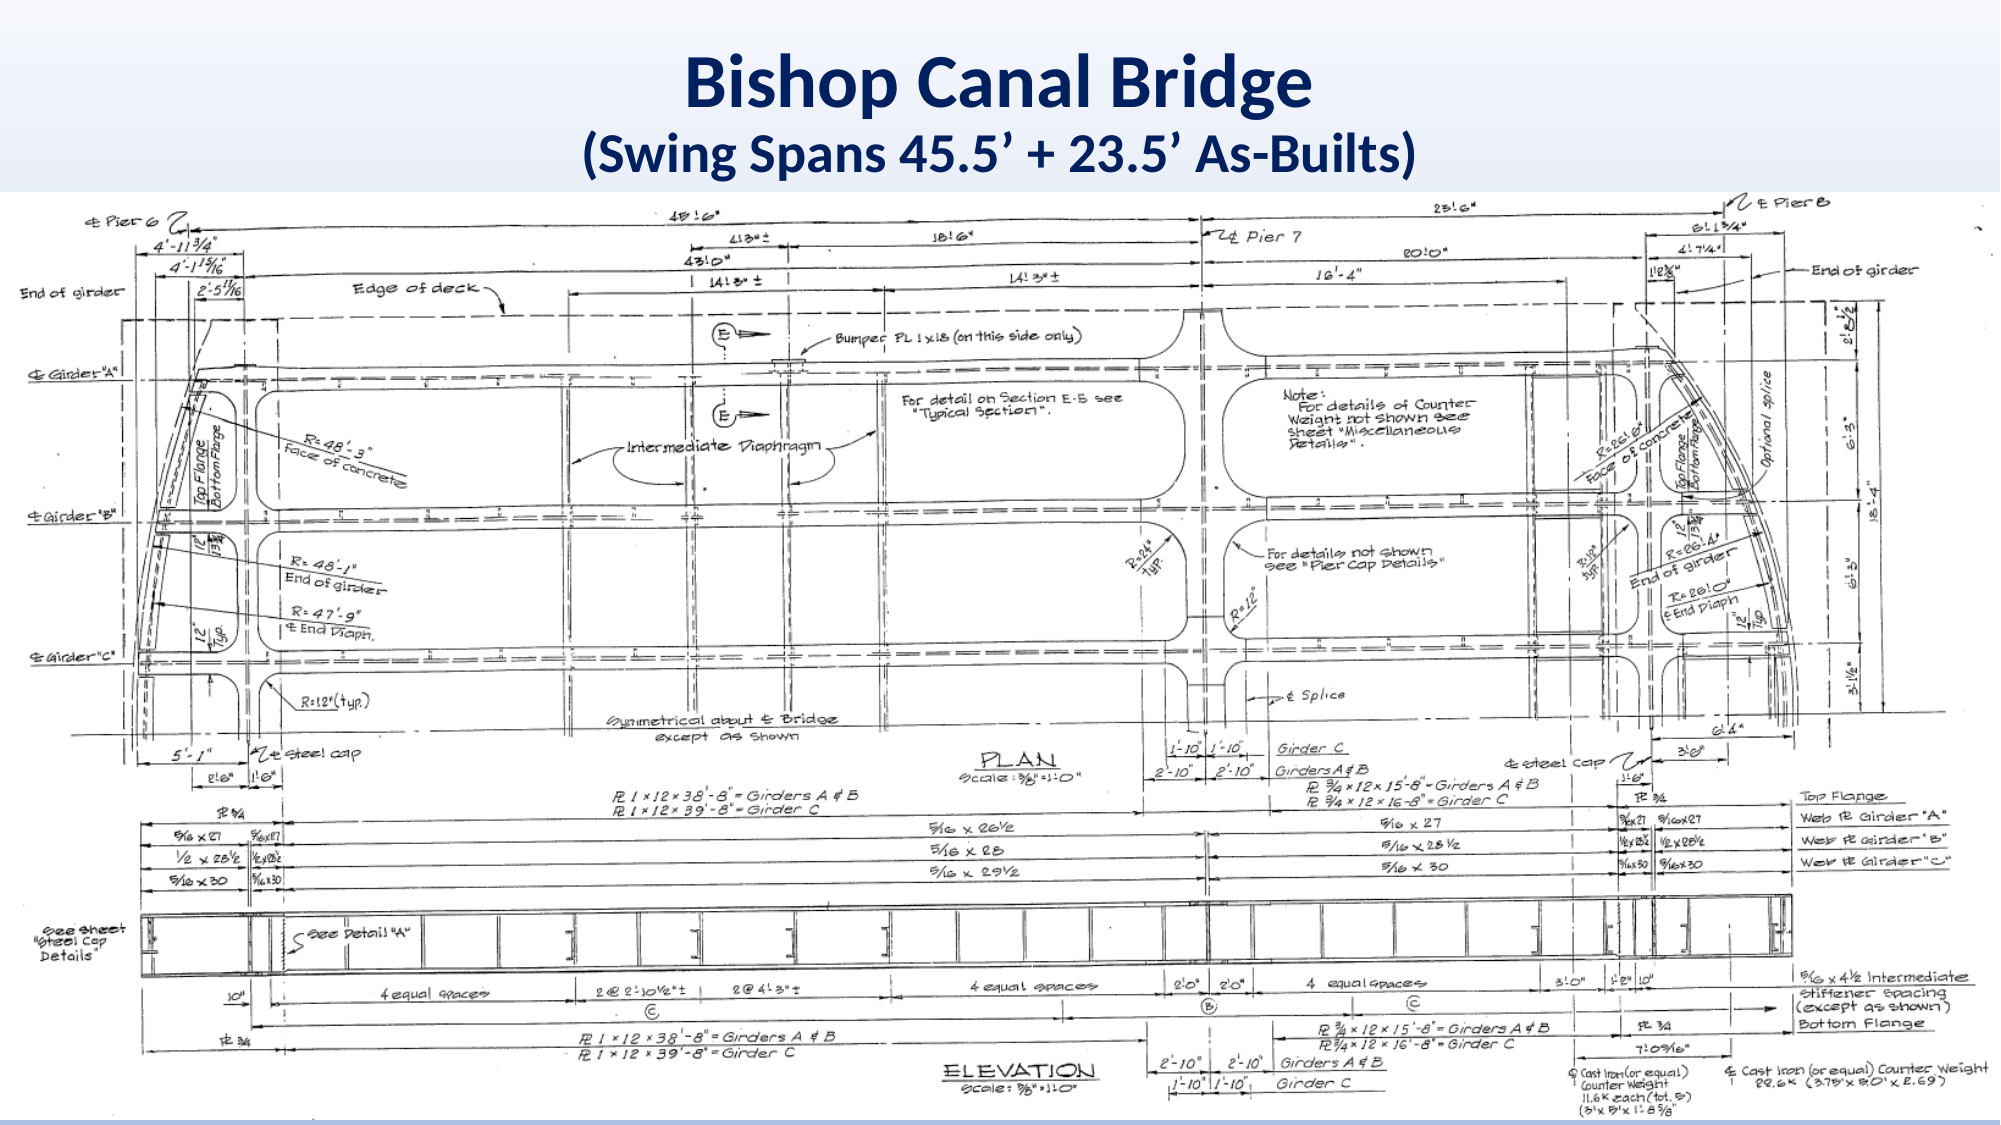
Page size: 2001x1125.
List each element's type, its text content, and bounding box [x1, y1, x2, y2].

title Bishop Canal Bridge (Swing Spans 45.5’ + 23.5’ As-Builts) [137, 33, 1863, 192]
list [0, 192, 2000, 1121]
